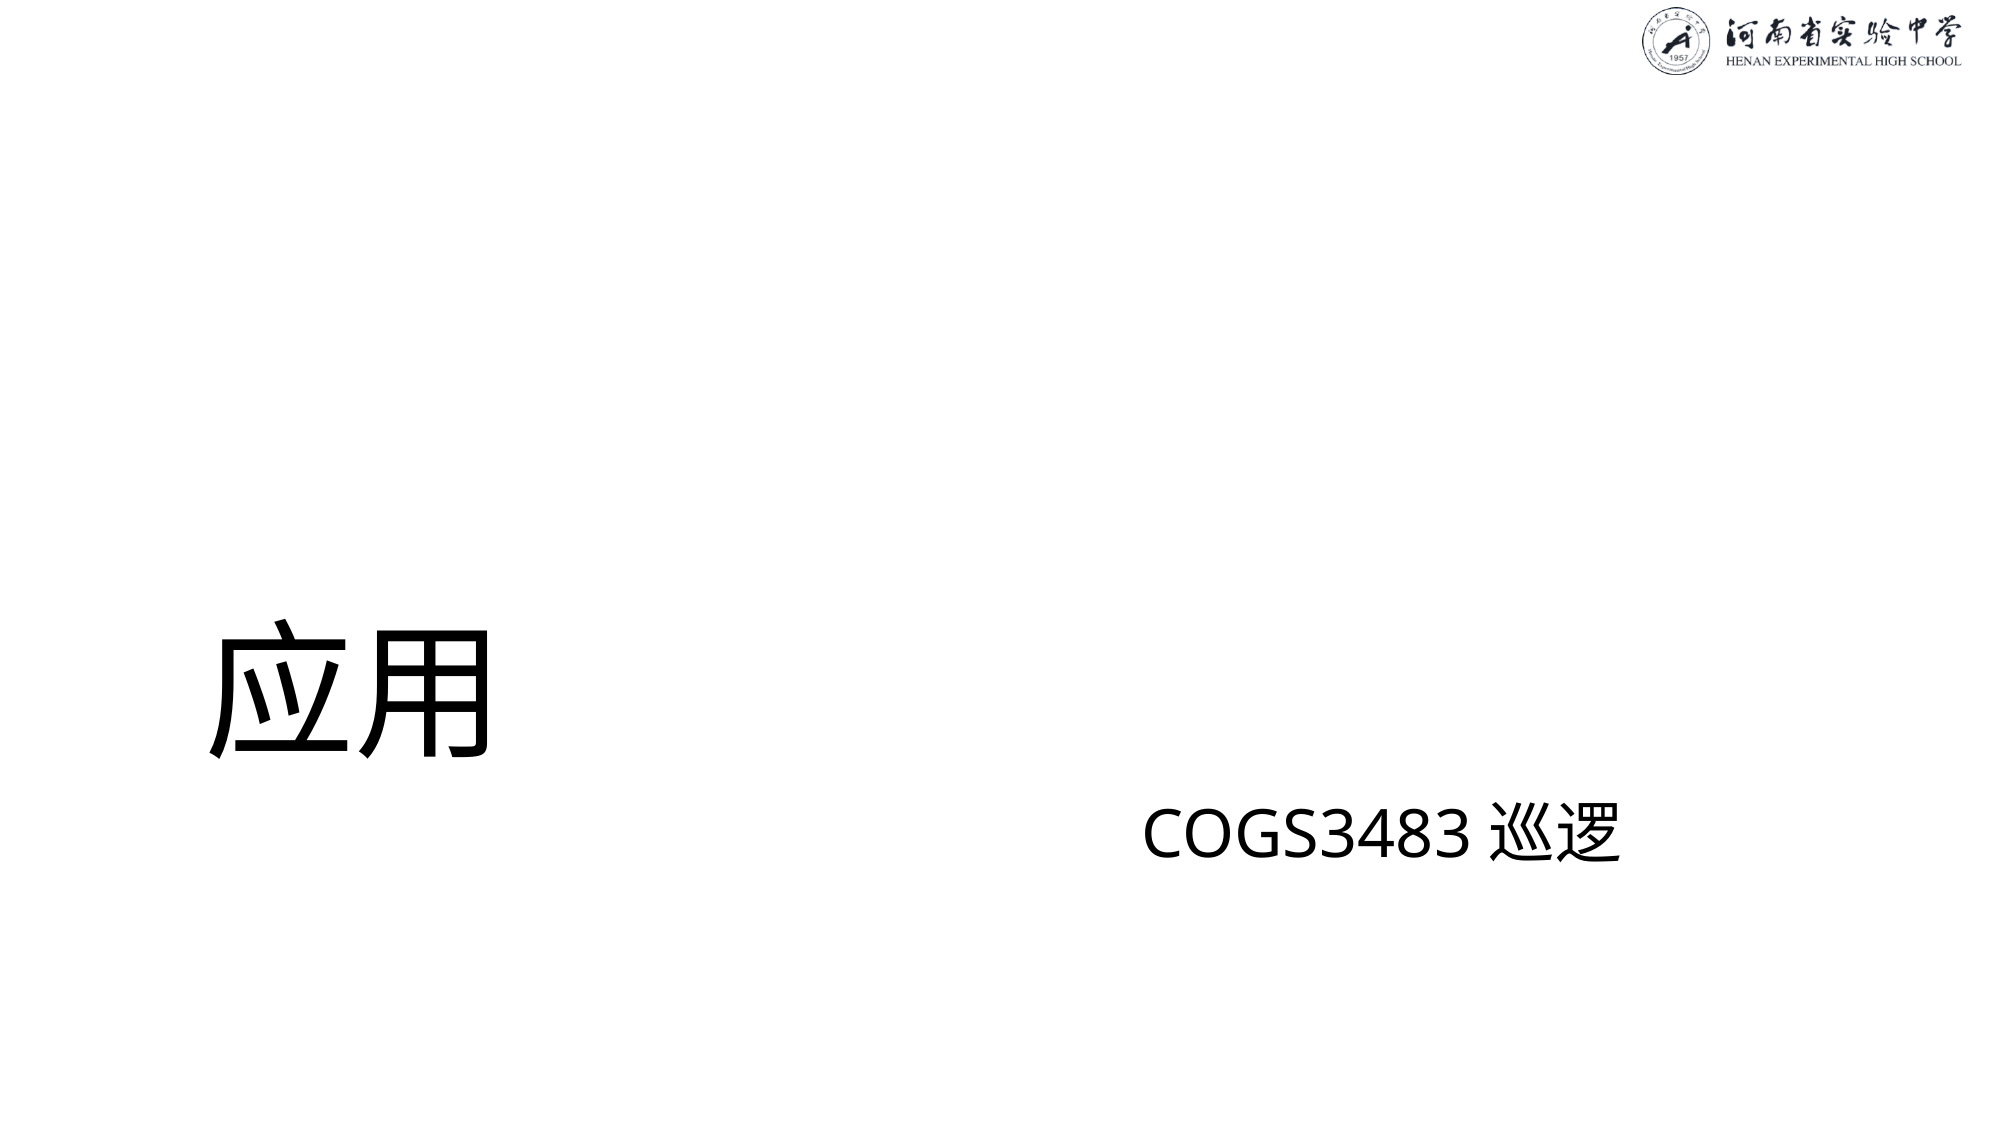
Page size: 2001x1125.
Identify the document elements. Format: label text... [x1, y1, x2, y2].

subtitle cogs3483巡逻 [189, 783, 1638, 925]
title 应用 [189, 237, 1638, 783]
